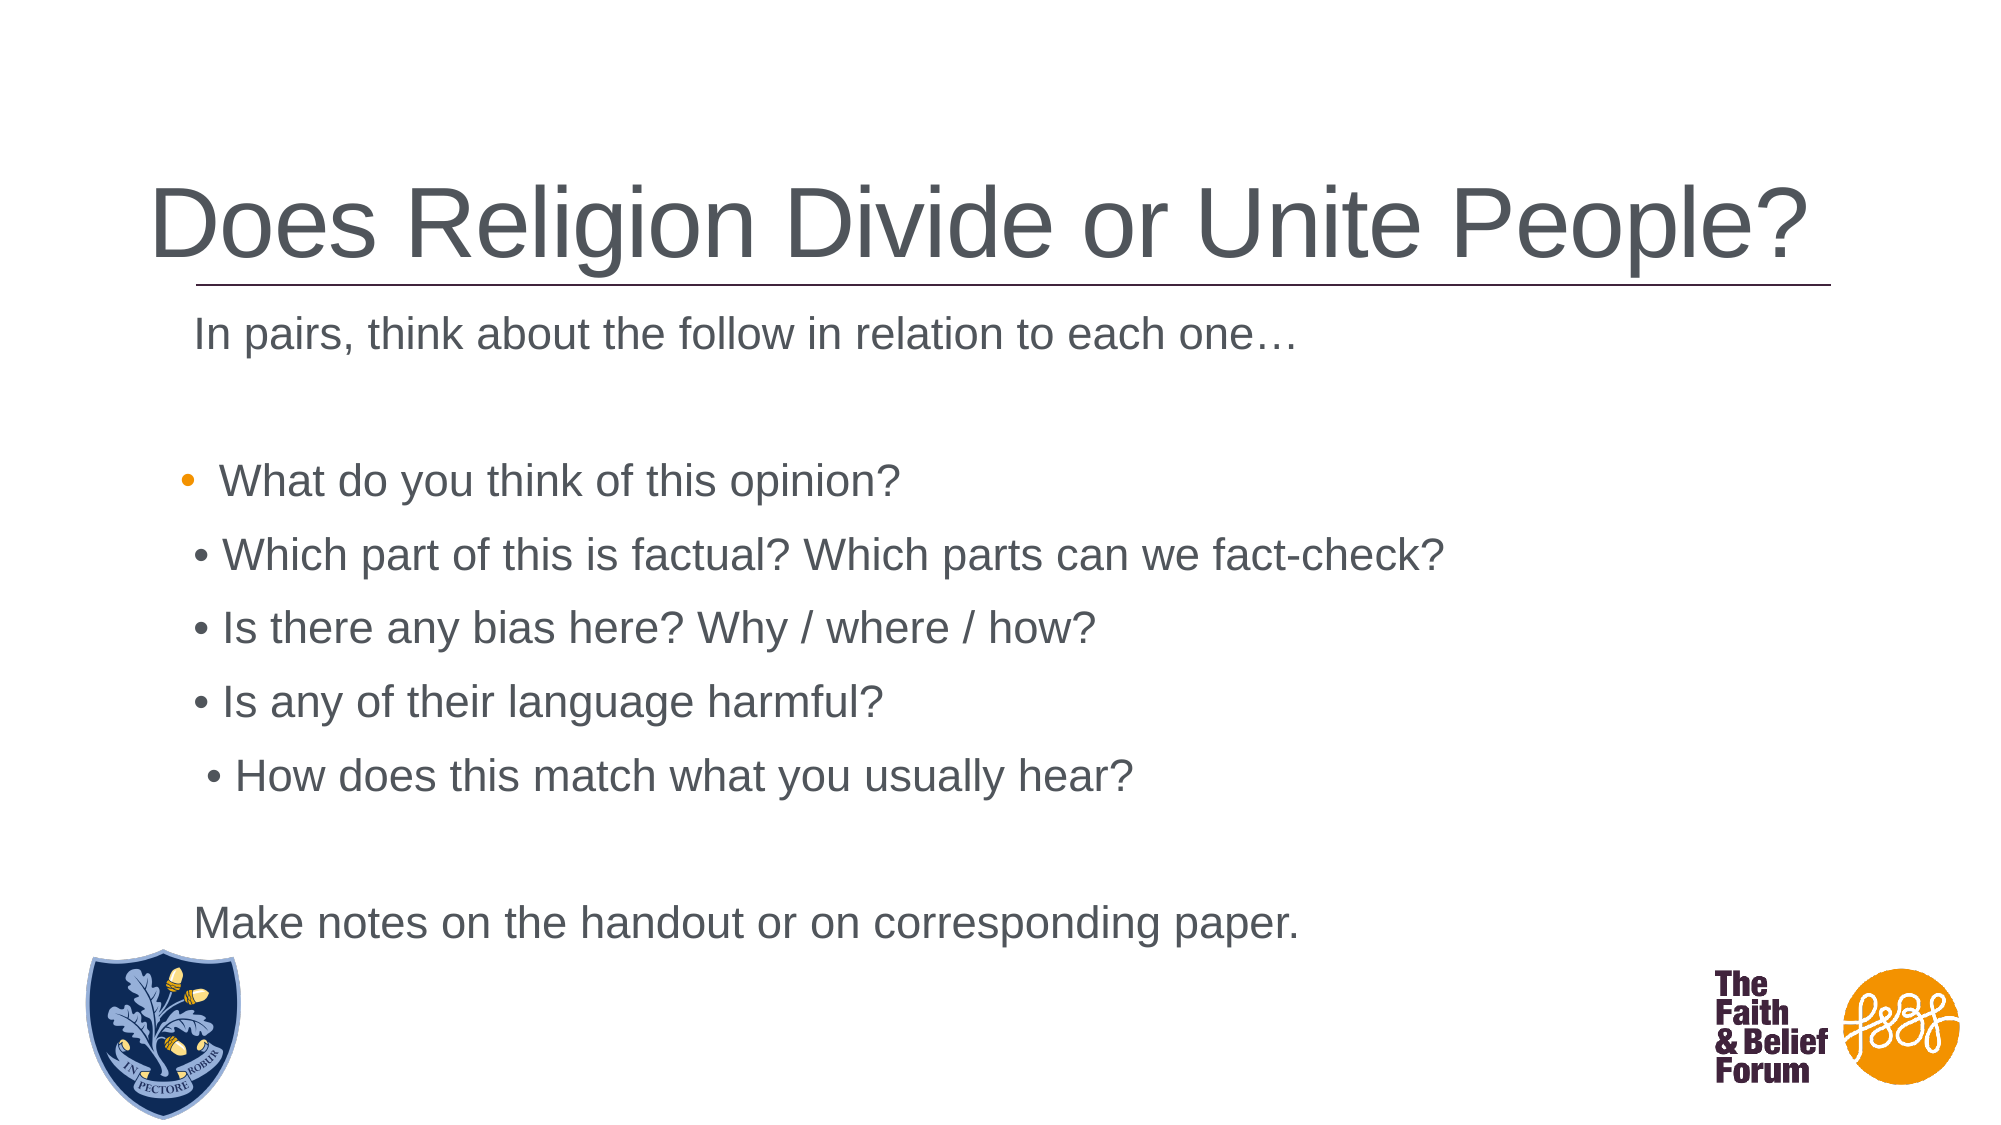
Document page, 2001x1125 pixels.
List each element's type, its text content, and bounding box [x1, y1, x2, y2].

list In pairs, think about the follow in relation to each one… What do you think of this opinion? • Which part of this is factual? Which parts can we fact-check? • Is there any bias here? Why / where / how? • Is any of their language harmful? • How does this match what you usually hear? Make notes on the handout or on corresponding paper. [180, 302, 1830, 963]
picture [1674, 928, 2000, 1125]
picture [79, 947, 243, 1125]
title Does Religion Divide or Unite People? [133, 47, 1830, 285]
